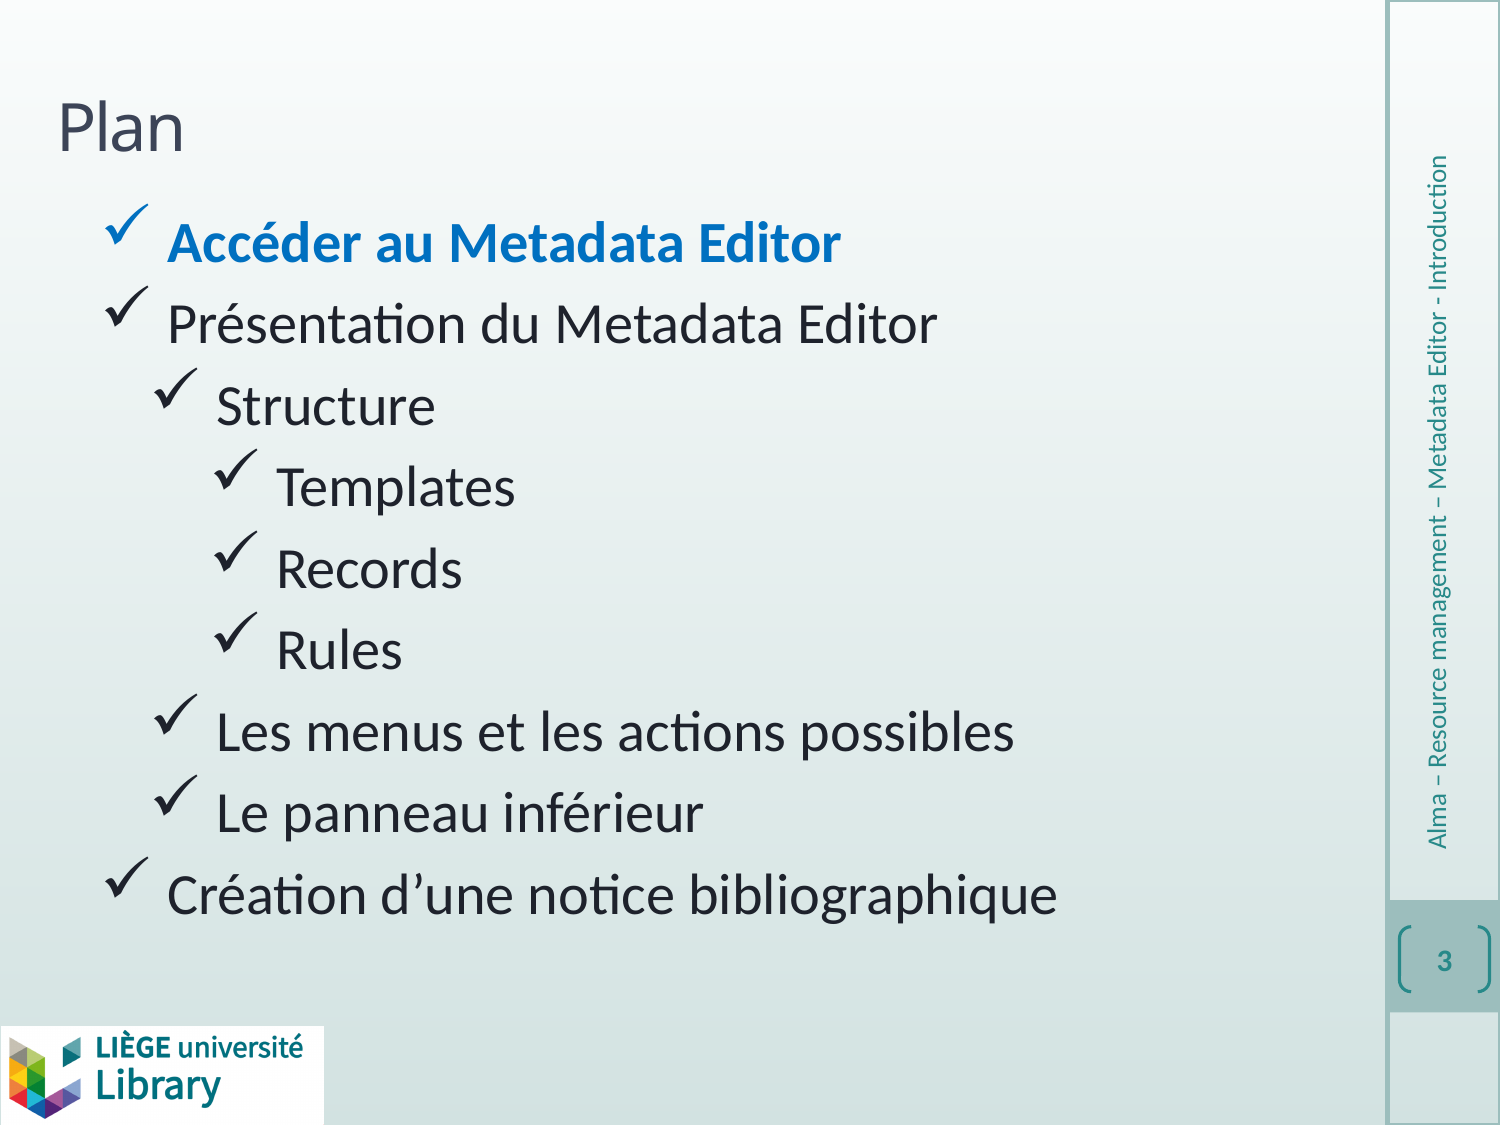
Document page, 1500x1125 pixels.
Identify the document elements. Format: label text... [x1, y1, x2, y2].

list Accéder au Metadata Editor Présentation du Metadata Editor Structure Templates Records Rules Les menus et les actions possibles Le panneau inférieur Création d’une notice bibliographique [67, 219, 1353, 1015]
slide_number 3 [1397, 925, 1492, 994]
title Plan [41, 30, 1353, 219]
picture [1, 1026, 324, 1125]
footer Alma – Resource management – Metadata Editor - Introduction [1411, 31, 1472, 865]
